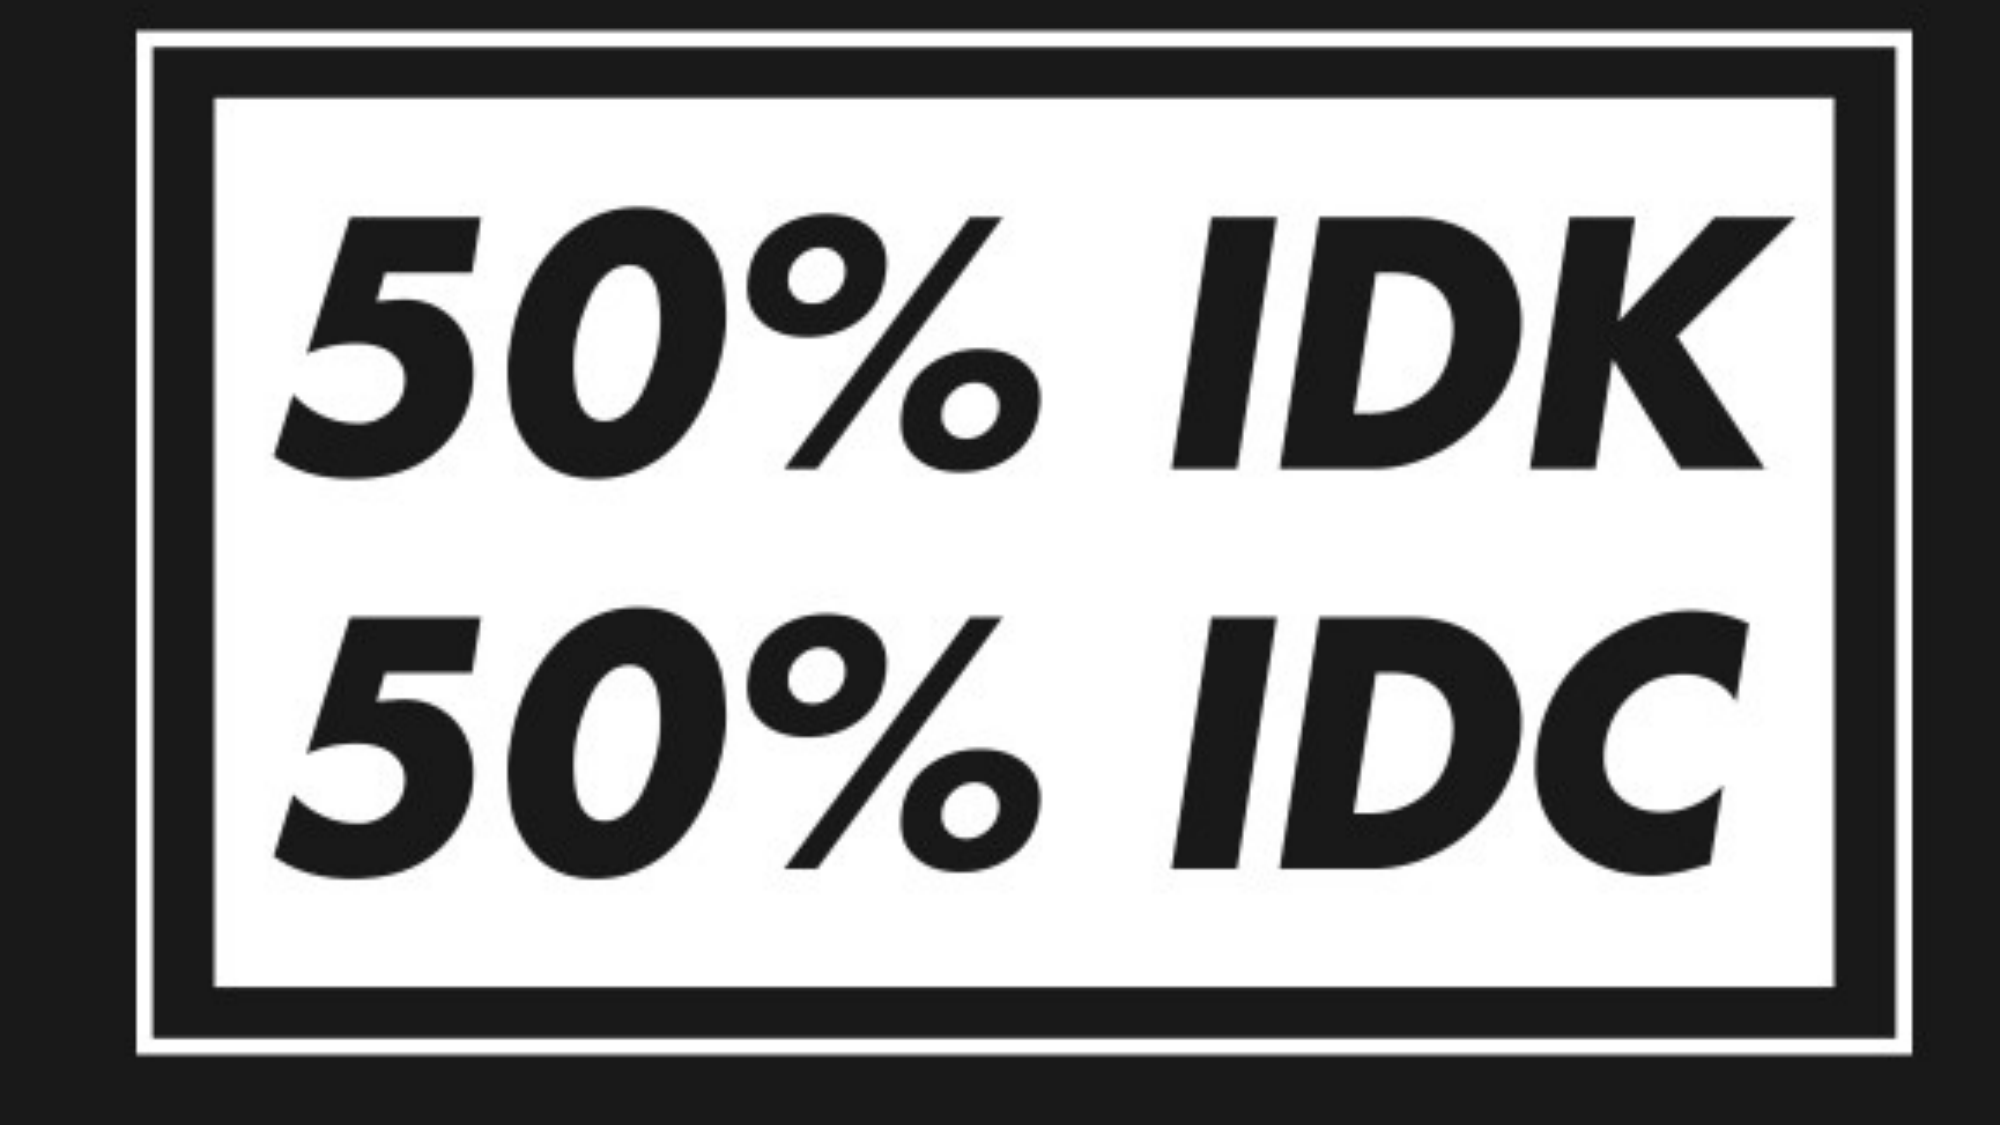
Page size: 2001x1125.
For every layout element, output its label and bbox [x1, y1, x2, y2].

list [0, 0, 2000, 1125]
